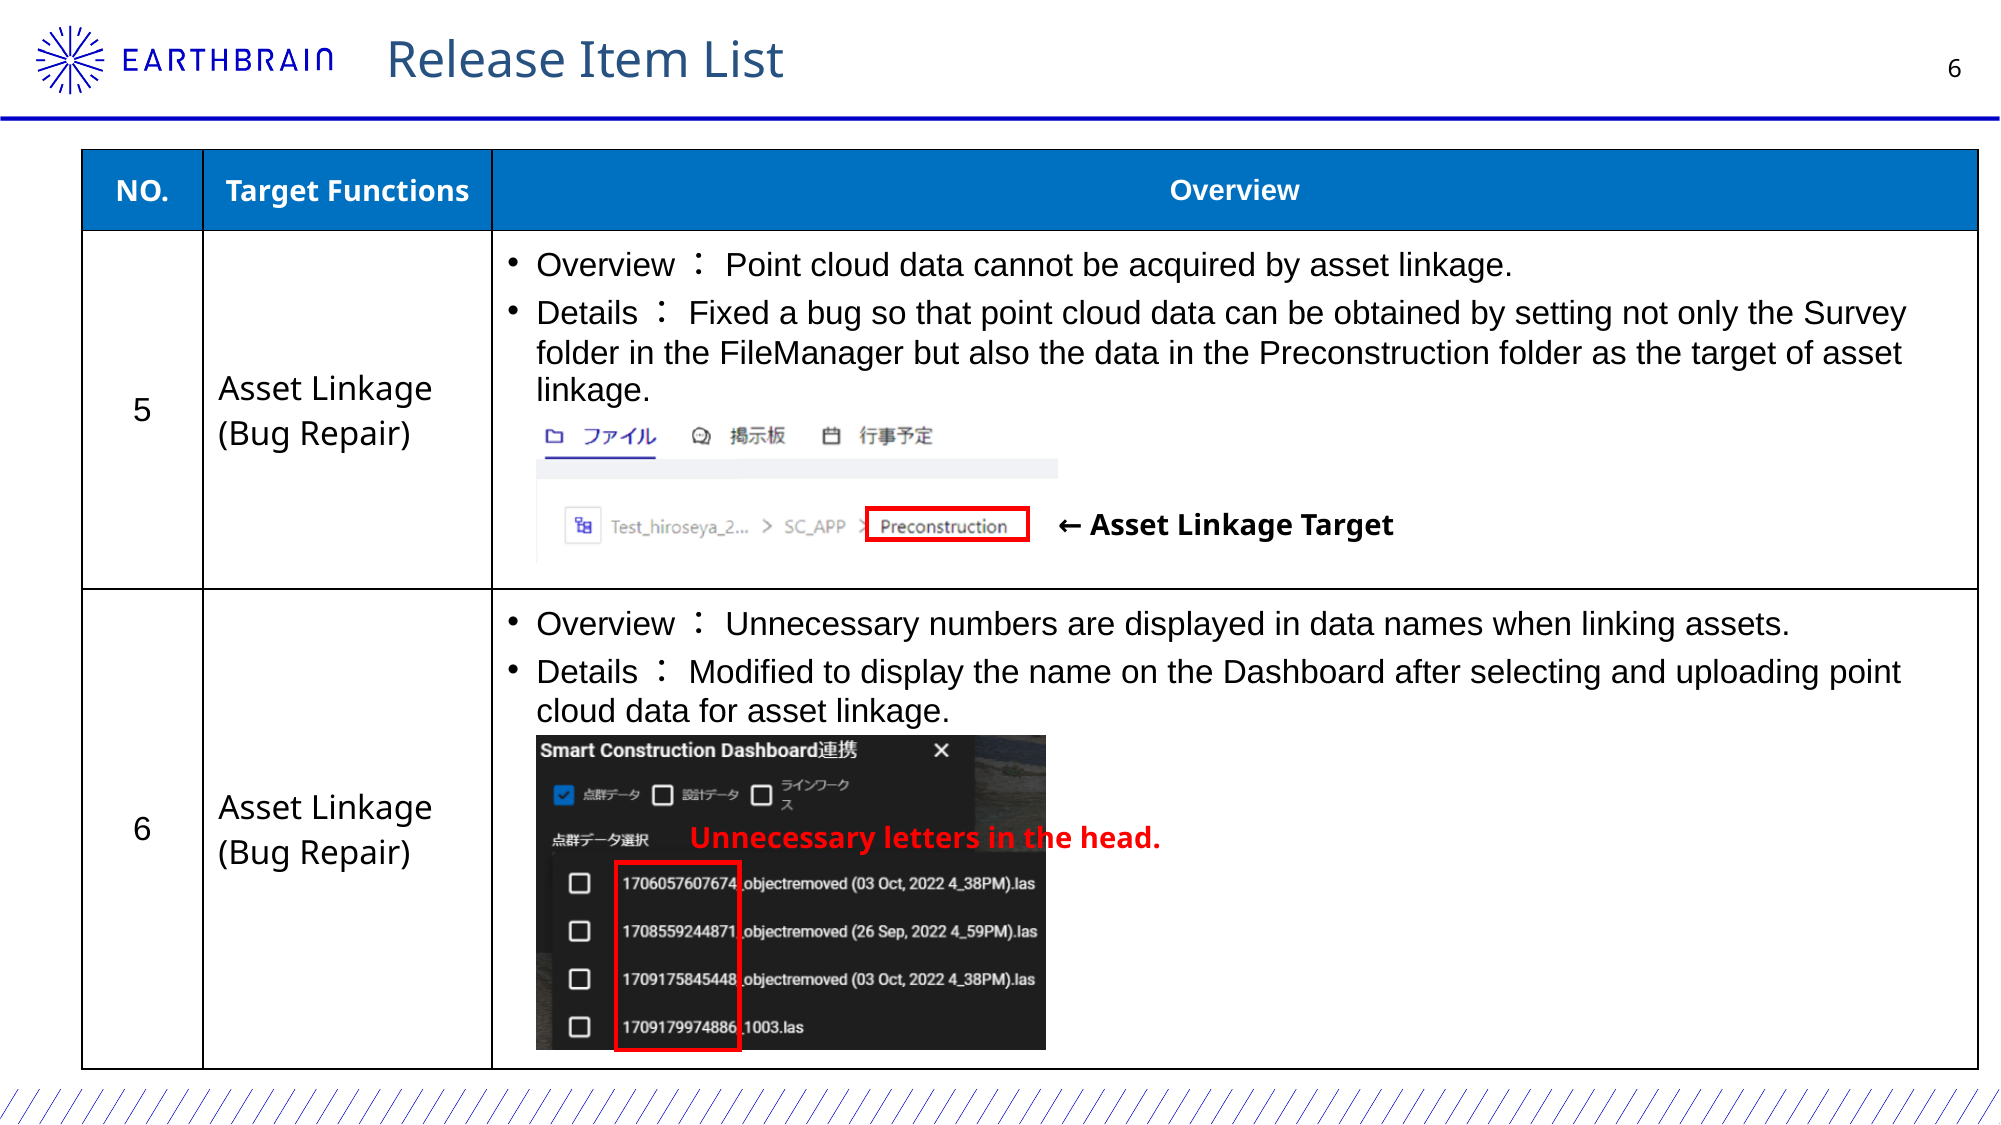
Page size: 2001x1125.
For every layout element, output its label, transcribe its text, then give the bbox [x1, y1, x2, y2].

table_cell Asset Linkage (Bug Repair) [204, 231, 491, 588]
table_header Overview [493, 150, 1977, 230]
picture [0, 1089, 2000, 1125]
table_cell Asset Linkage (Bug Repair) [204, 590, 491, 1068]
table_cell 5 [83, 231, 202, 588]
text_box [536, 409, 1059, 563]
picture [0, 0, 2000, 133]
text_box Unnecessary letters in the head. [1046, 811, 1177, 862]
table_header NO. [83, 150, 202, 230]
text_box ← Asset Linkage Target [1059, 498, 1410, 549]
list Release Item List [371, 29, 1709, 94]
table_cell Overview：Point cloud data cannot be acquired by asset linkage. Details：Fixed a bug so that point cloud data can be obtained by setting not only the Survey folder in the FileManager but also the data in the Preconstruction folder as the target of asset linkage. [493, 231, 1977, 588]
table_cell 6 [83, 590, 202, 1068]
table_cell Overview：Unnecessary numbers are displayed in data names when linking assets. Details：Modified to display the name on the Dashboard after selecting and uploading point cloud data for asset linkage. [493, 590, 1977, 1068]
table_header Target Functions [204, 150, 491, 230]
picture [536, 735, 1046, 1050]
